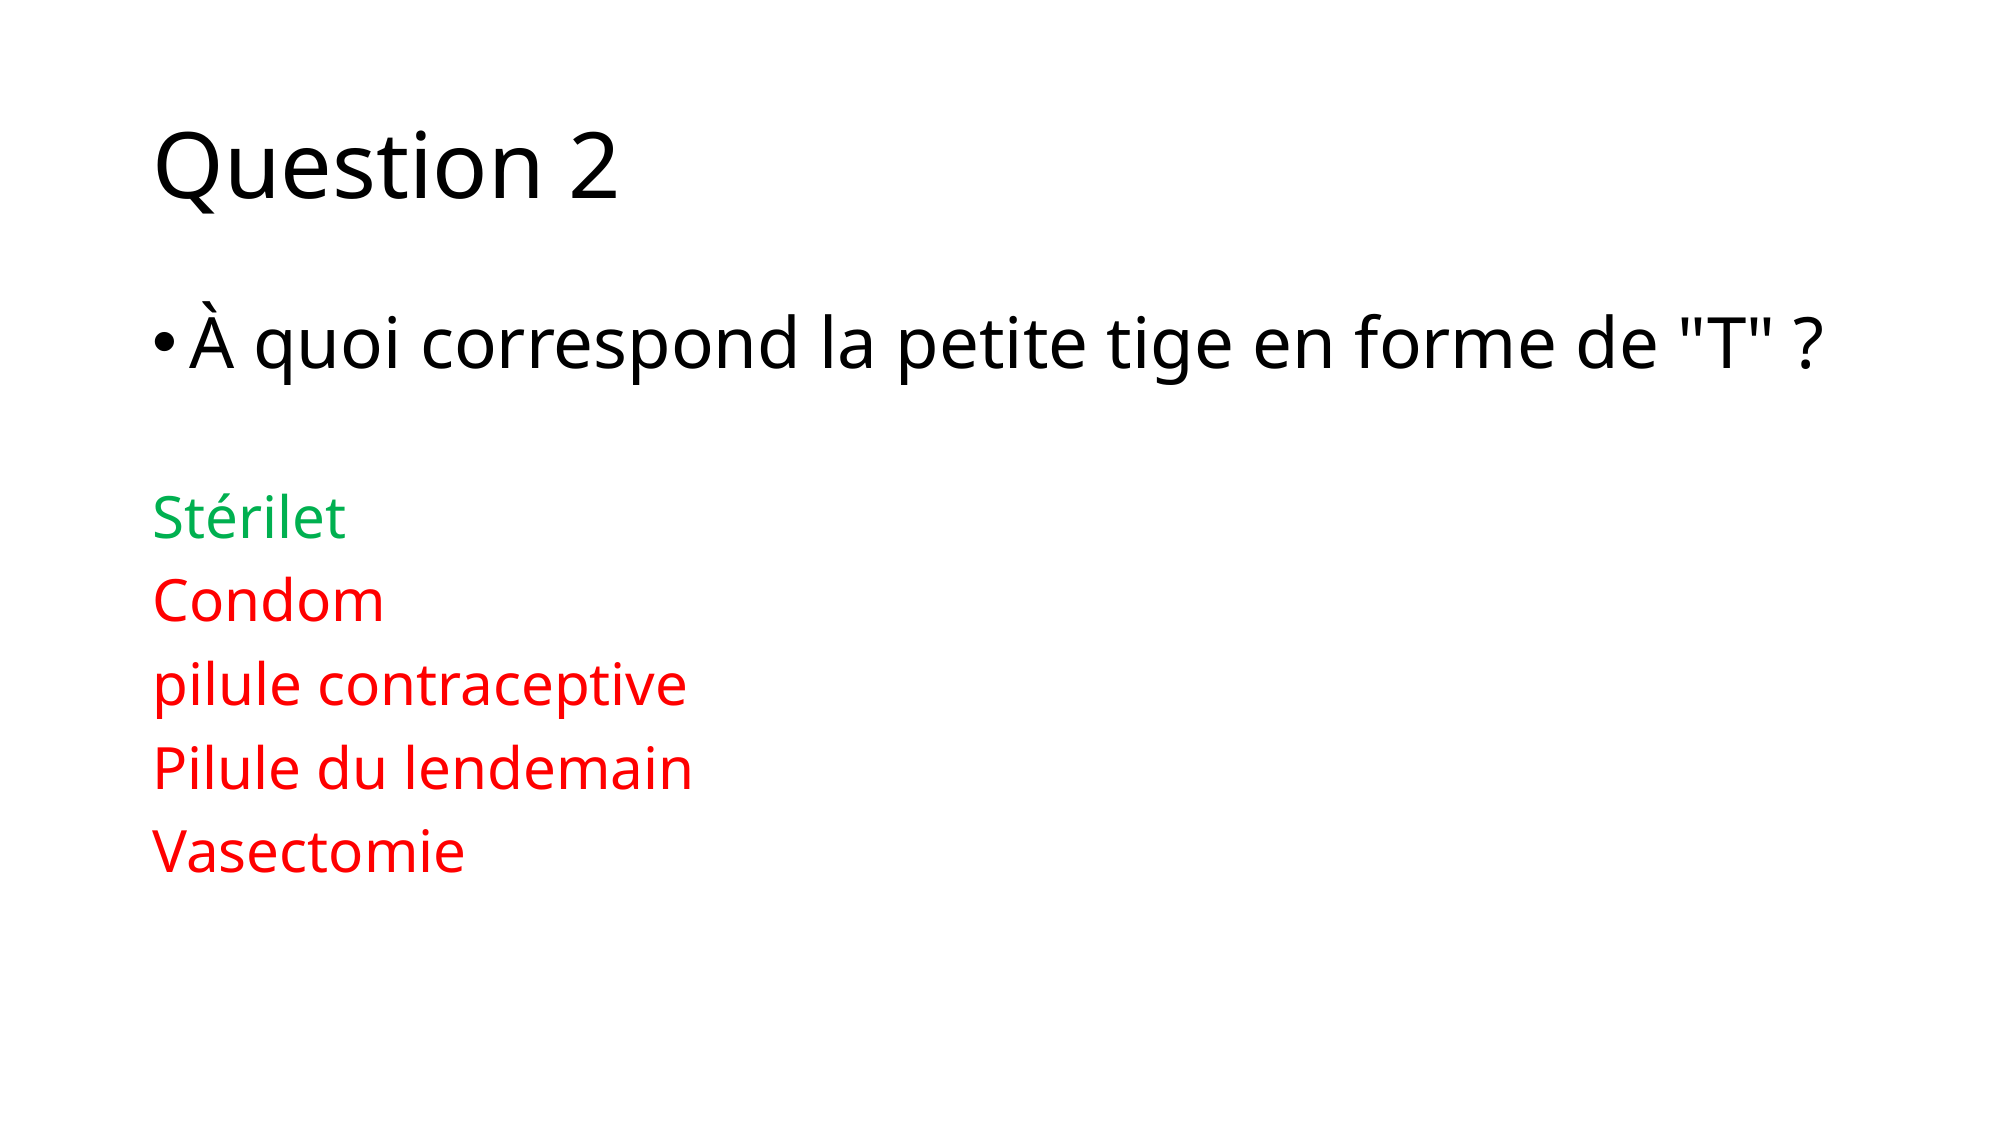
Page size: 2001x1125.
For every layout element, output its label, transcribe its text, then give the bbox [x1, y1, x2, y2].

list À quoi correspond la petite tige en forme de "T" ? Stérilet Condom pilule contraceptive Pilule du lendemain Vasectomie [137, 299, 1863, 1014]
title Question 2 [137, 59, 1863, 278]
